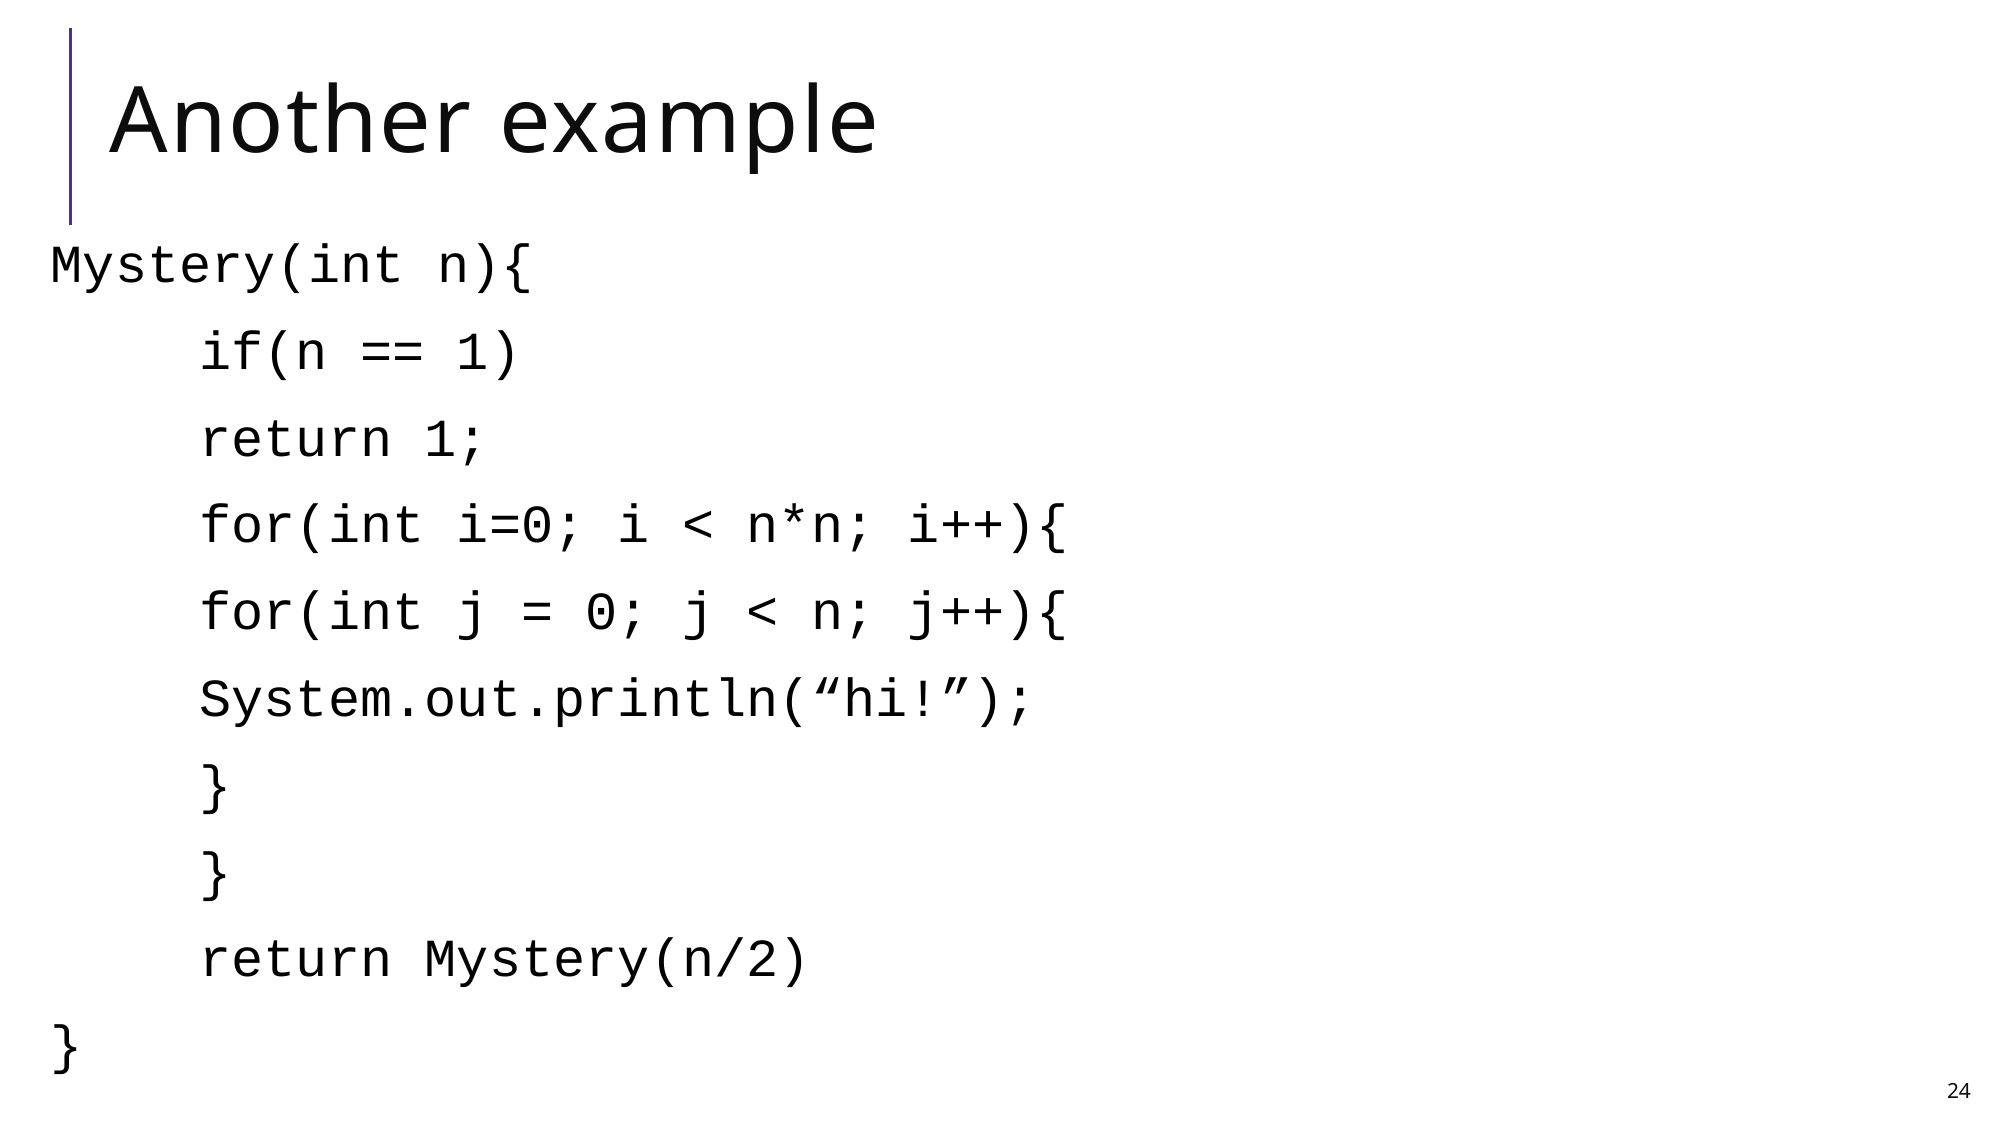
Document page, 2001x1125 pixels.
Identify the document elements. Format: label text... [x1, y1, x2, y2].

slide_number 24 [1916, 1069, 1986, 1115]
title Another example [94, 43, 1930, 210]
list Mystery(int n){ if(n == 1) return 1; for(int i=0; i < n*n; i++){ for(int j = 0; j < n; j++){ System.out.println(“hi!”); } } return Mystery(n/2) } [43, 228, 1879, 1089]
